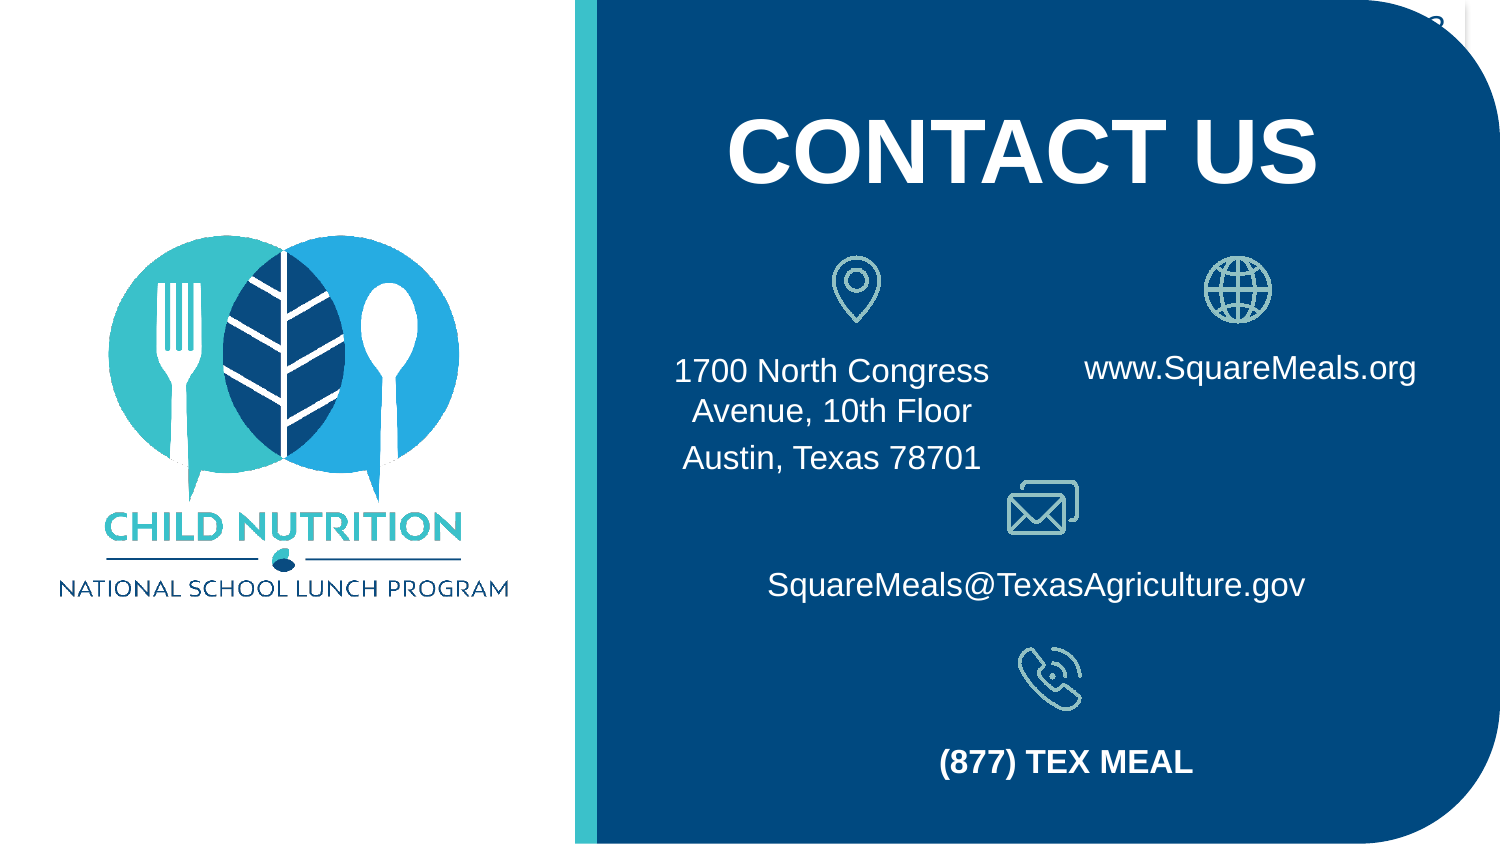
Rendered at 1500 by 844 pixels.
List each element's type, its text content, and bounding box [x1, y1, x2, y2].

list CONTACT US [636, 84, 1412, 226]
text_box [1204, 256, 1272, 324]
text_box [832, 255, 881, 323]
list www.SquareMeals.org [1064, 339, 1438, 443]
slide_number 13 [1389, 0, 1465, 60]
list 1700 North Congress Avenue, 10th Floor Austin, Texas 78701 [636, 341, 1029, 443]
text_box [1018, 647, 1082, 711]
list (877) TEX MEAL [908, 732, 1225, 810]
text_box [1007, 493, 1066, 535]
text_box [575, 0, 597, 844]
picture [38, 214, 529, 620]
list SquareMeals@TexasAgriculture.gov [636, 556, 1438, 633]
text_box [597, 0, 1500, 844]
text_box [1020, 480, 1079, 522]
